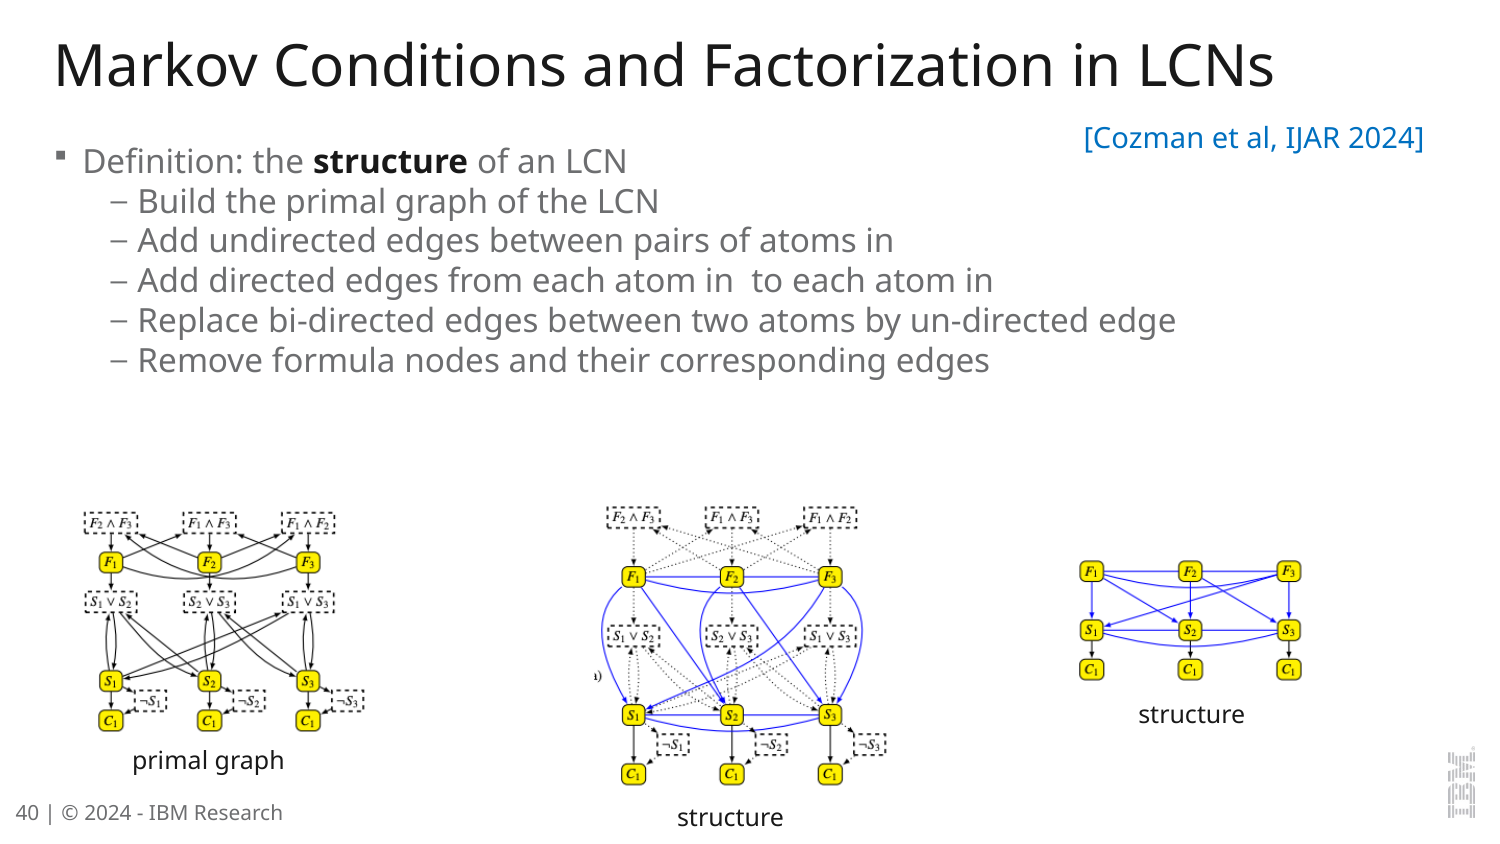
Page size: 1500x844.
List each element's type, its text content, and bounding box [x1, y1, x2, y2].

title Markov Conditions and Factorization in LCNs [53, 35, 1480, 101]
text_box [Cozman et al, IJAR 2024] [1068, 116, 1440, 163]
picture [1448, 746, 1475, 818]
text_box structure [1123, 696, 1261, 736]
text_box primal graph [117, 752, 300, 783]
picture [67, 495, 379, 745]
picture [1071, 552, 1312, 687]
text_box structure [662, 807, 799, 840]
picture [593, 495, 901, 799]
